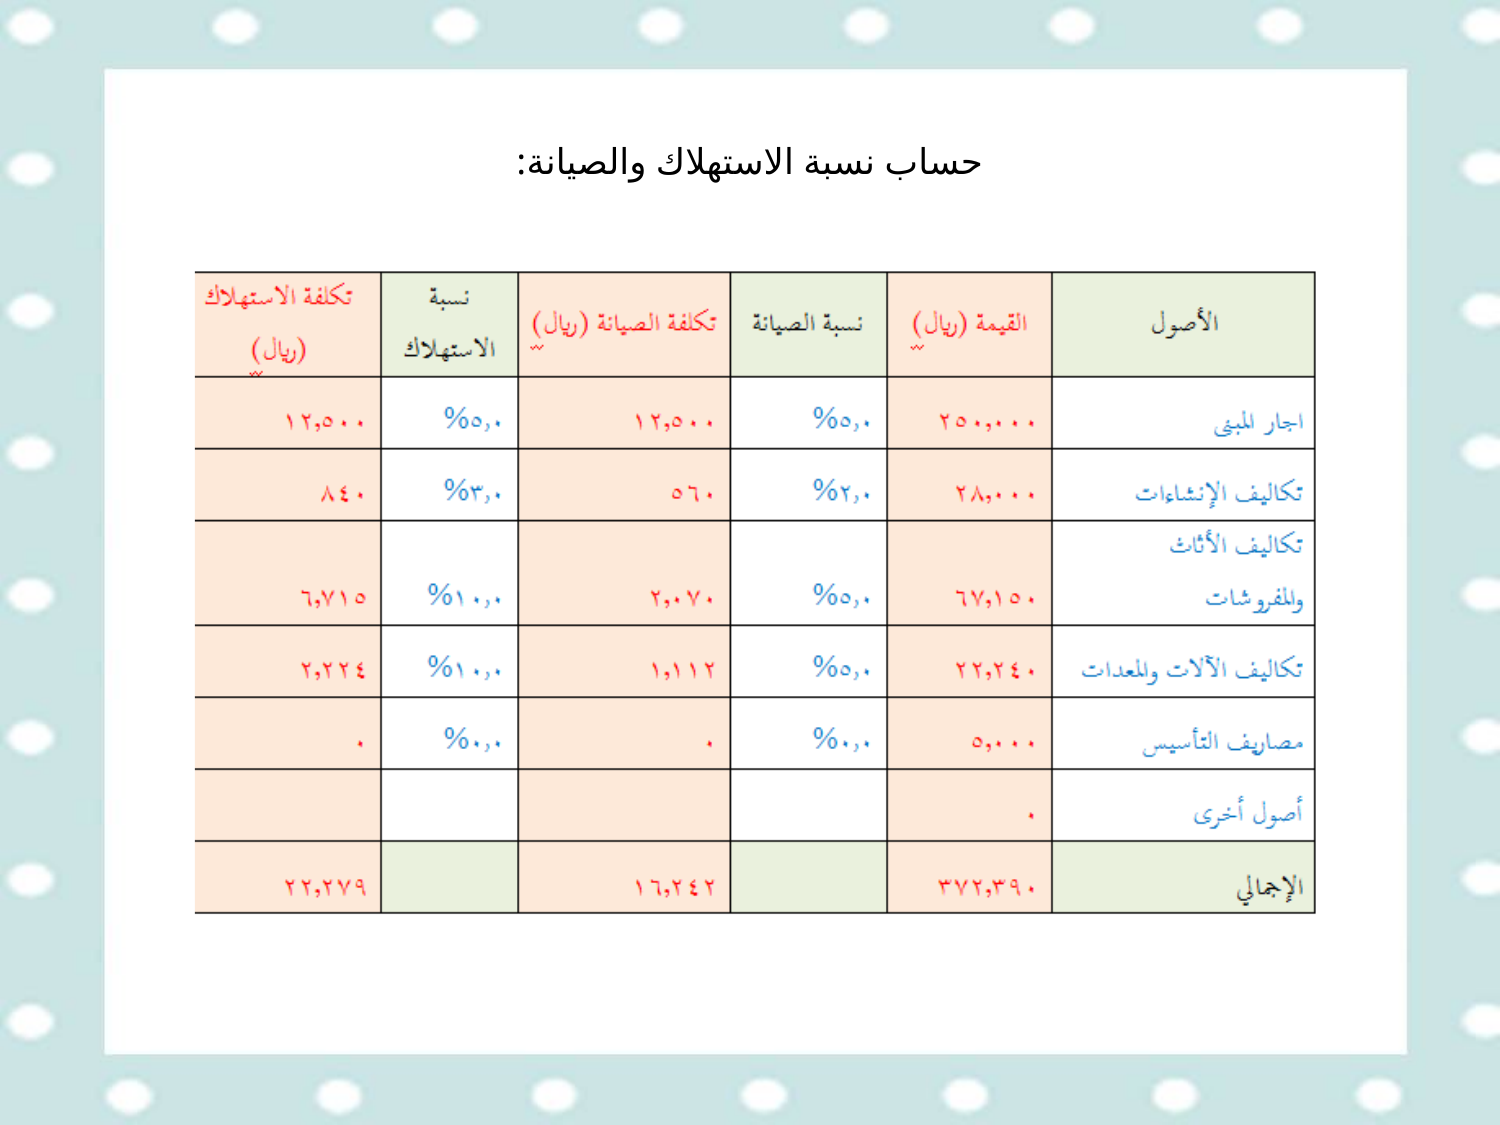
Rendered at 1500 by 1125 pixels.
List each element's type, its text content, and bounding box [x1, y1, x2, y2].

title حساب نسبة الاستهلاك والصيانة: [75, 45, 1425, 233]
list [194, 266, 1318, 922]
picture [0, 0, 1500, 1125]
